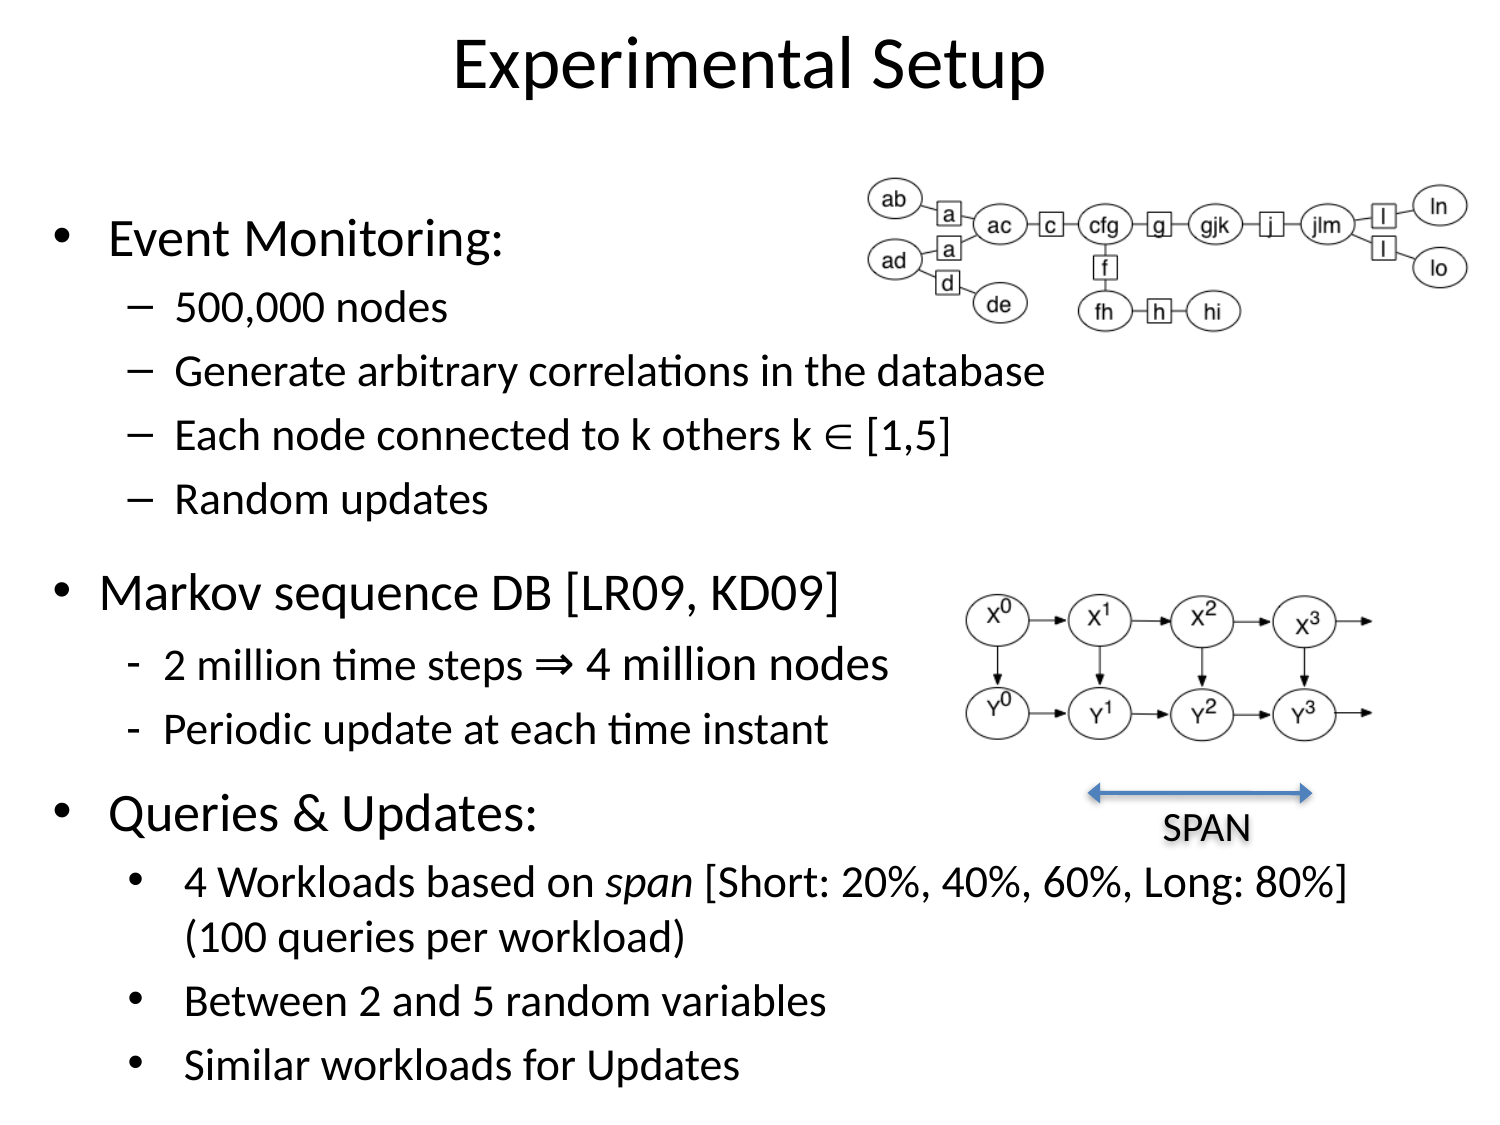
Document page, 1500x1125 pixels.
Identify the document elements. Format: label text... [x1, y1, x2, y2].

text_box Markov sequence DB [LR09, KD09] 2 million time steps ⇒ 4 million nodes Periodic update at each time instant [37, 550, 925, 769]
title Experimental Setup [75, 0, 1425, 118]
list Event Monitoring: 500,000 nodes Generate arbitrary correlations in the database Each node connected to k others k ∈ [1,5] Random updates [37, 194, 1088, 550]
picture [854, 164, 1481, 345]
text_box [37, 769, 1388, 1125]
picture [952, 574, 1388, 756]
